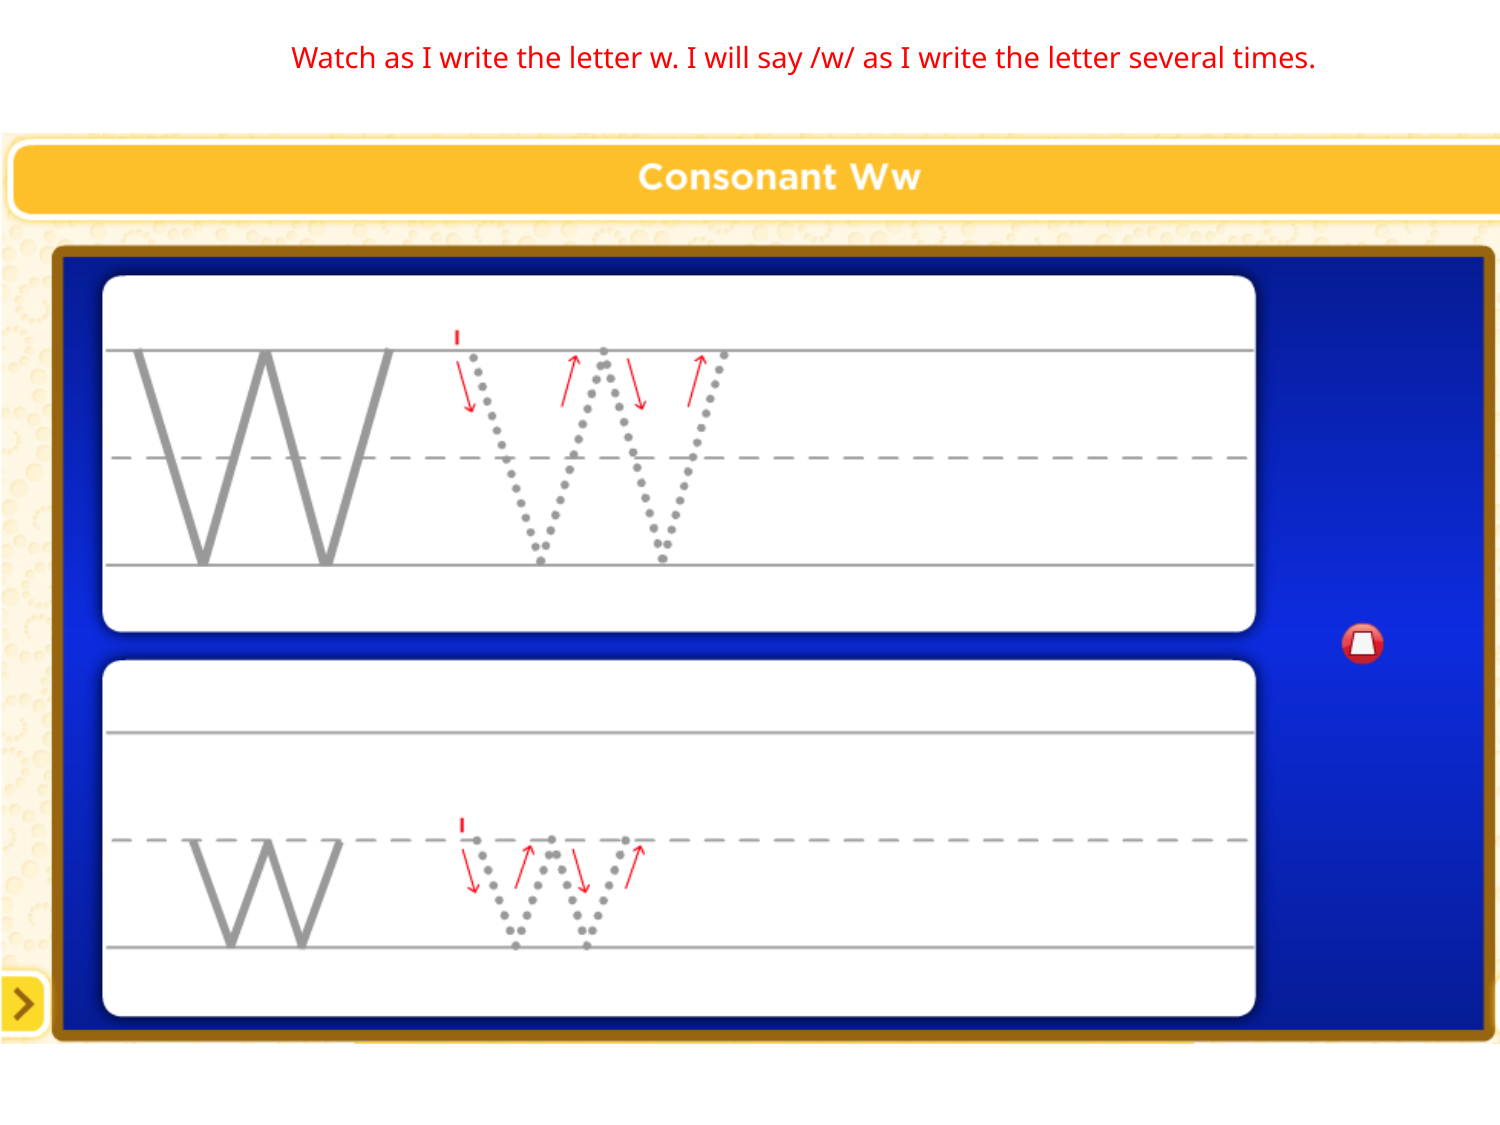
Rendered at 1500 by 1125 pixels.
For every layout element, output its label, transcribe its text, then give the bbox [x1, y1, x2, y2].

picture [0, 132, 1500, 1044]
text_box Watch as I write the letter w. I will say /w/ as I write the letter several times. [233, 32, 1375, 82]
